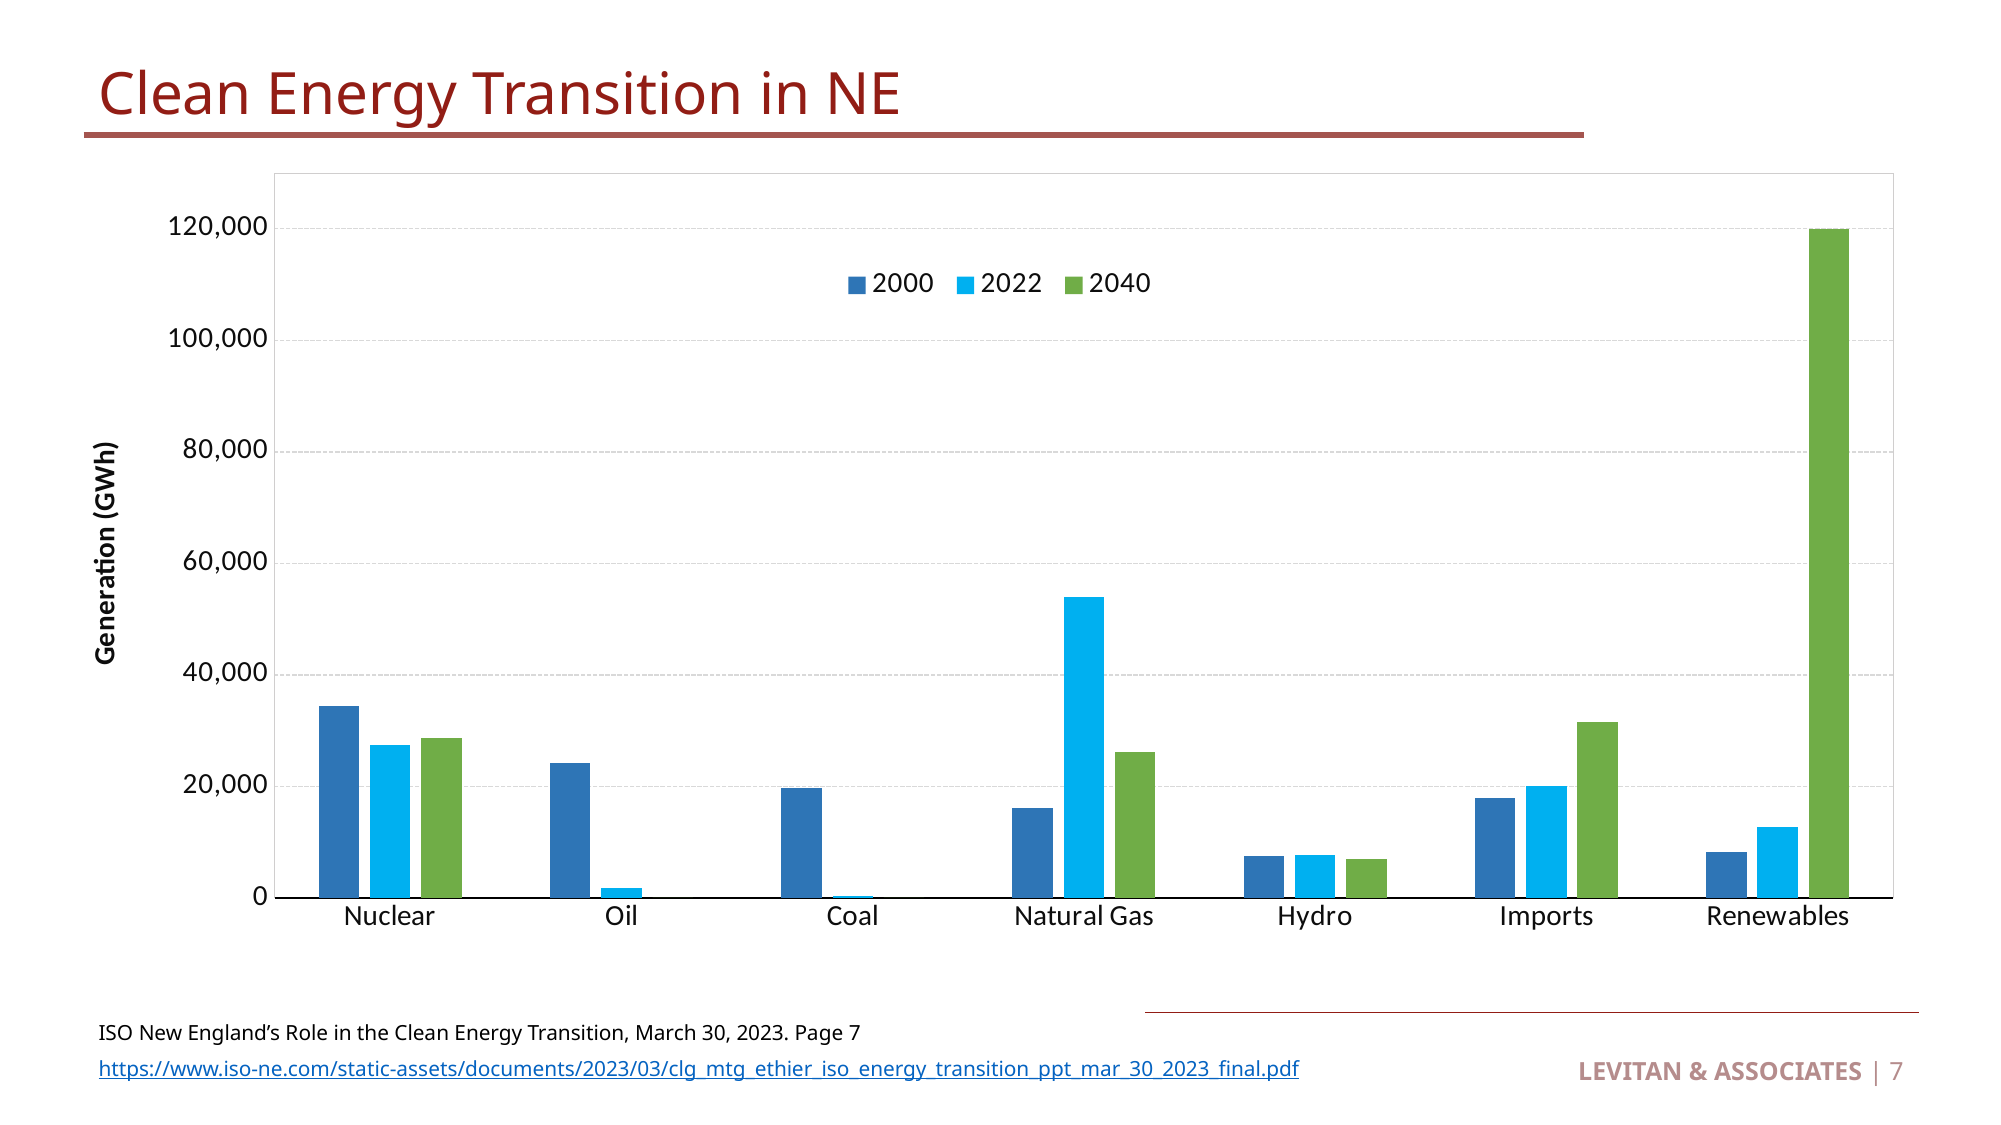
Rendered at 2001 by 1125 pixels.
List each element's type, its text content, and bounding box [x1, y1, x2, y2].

list ISO New England’s Role in the Clean Energy Transition, March 30, 2023. Page 7 https://www.iso-ne.com/static-assets/documents/2023/03/clg_mtg_ethier_iso_energy_transition_ppt_mar_30_2023_final.pdf [83, 1012, 1558, 1091]
chart [83, 144, 1917, 981]
title Clean Energy Transition in NE [83, 52, 1917, 135]
slide_number LEVITAN & ASSOCIATES | 7 [1412, 1042, 1919, 1103]
